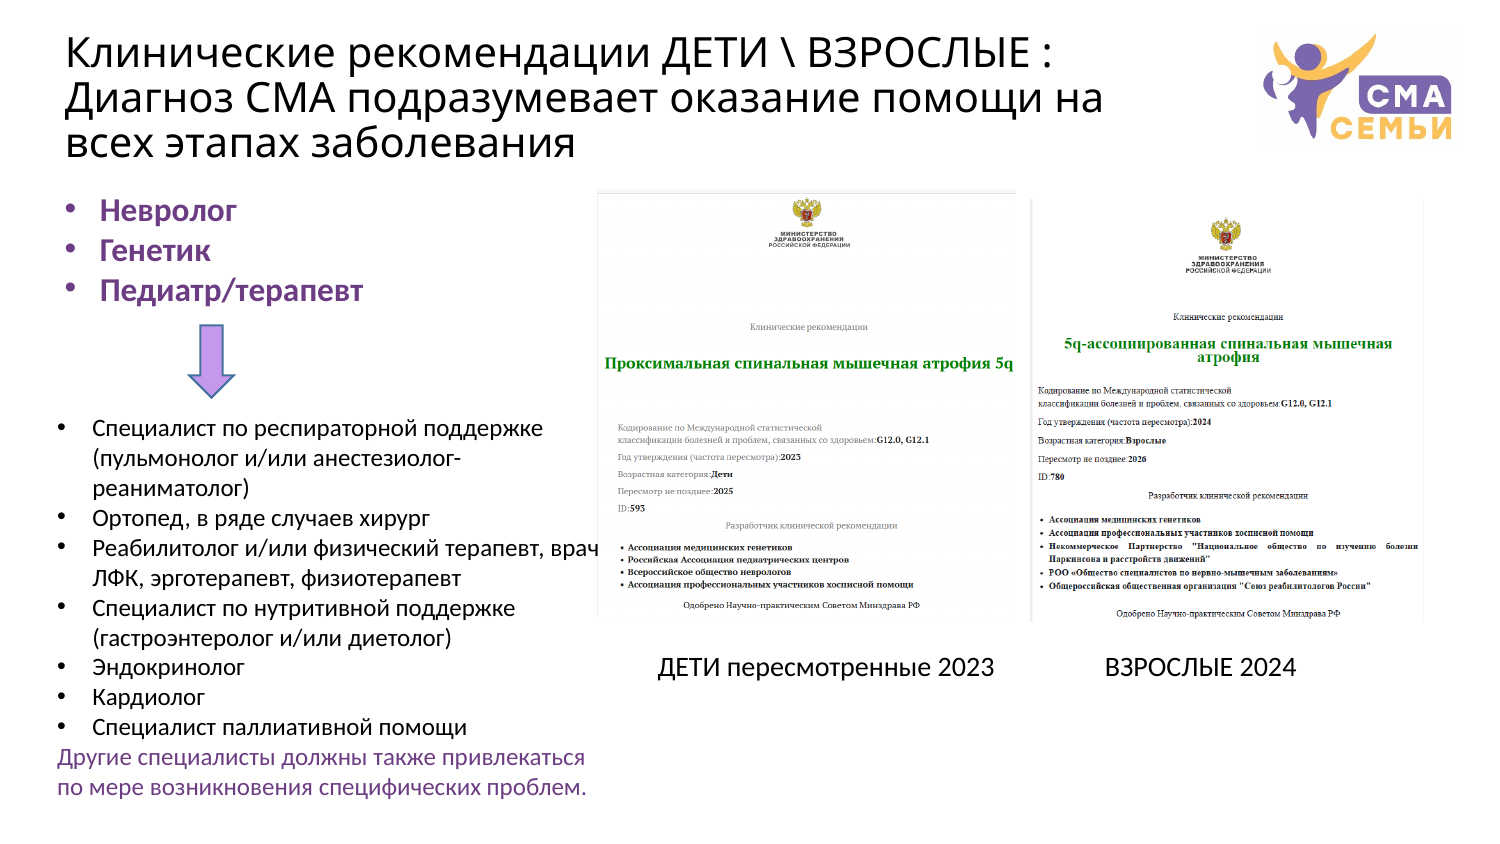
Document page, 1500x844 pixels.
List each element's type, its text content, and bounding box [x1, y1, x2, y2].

text_box Специалист по респираторной поддержке (пульмонолог и/или анестезиолог-реаниматолог) Ортопед, в ряде случаев хирург Реабилитолог и/или физический терапевт, врач ЛФК, эрготерапевт, физиотерапевт Специалист по нутритивной поддержке (гастроэнтеролог и/или диетолог) Эндокринолог Кардиолог Специалист паллиативной помощи Другие специалисты должны также привлекаться по мере возникновения специфических проблем. [42, 403, 624, 808]
text_box Невролог Генетик Педиатр/терапевт [49, 180, 407, 389]
picture [1256, 28, 1458, 145]
picture [597, 190, 1016, 617]
picture [1029, 199, 1424, 622]
text_box ВЗРОСЛЫЕ 2024 [1090, 641, 1312, 690]
title Клинические рекомендации ДЕТИ \ ВЗРОСЛЫЕ : Диагноз СМА подразумевает оказание помощи на всех этапах заболевания [49, 17, 1191, 181]
text_box [186, 324, 237, 400]
text_box ДЕТИ пересмотренные 2023 [642, 641, 1010, 690]
